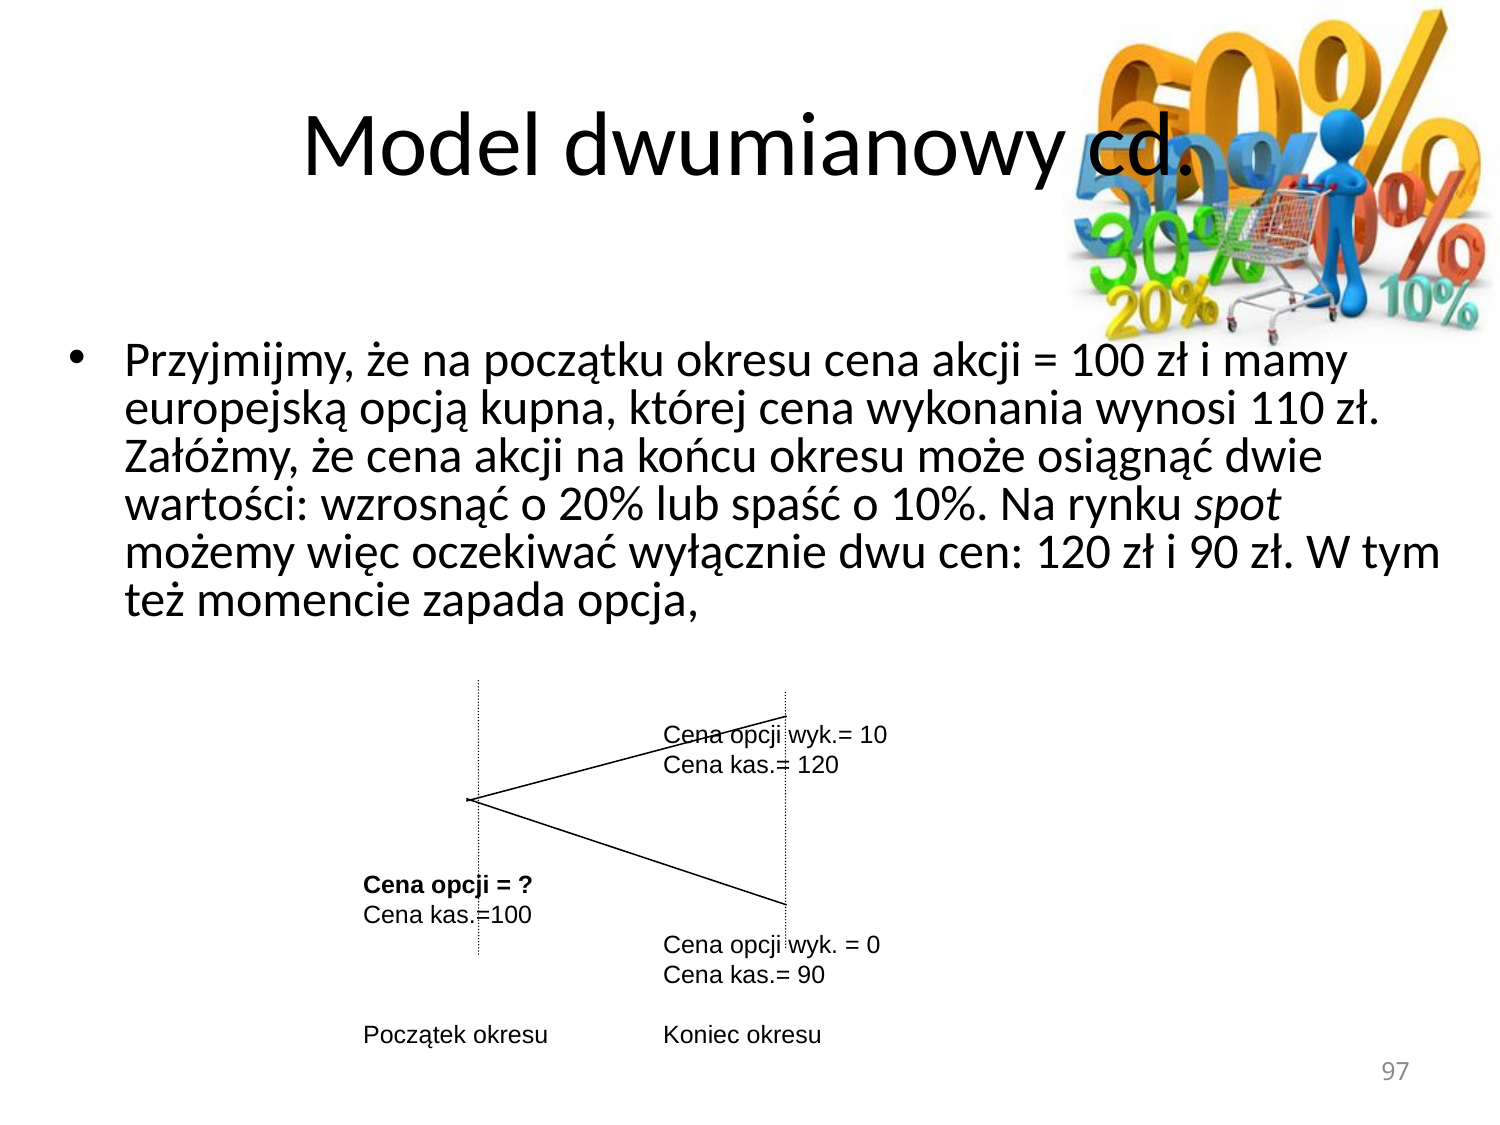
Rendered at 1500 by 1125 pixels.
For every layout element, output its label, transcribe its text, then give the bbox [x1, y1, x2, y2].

list Przyjmijmy, że na początku okresu cena akcji = 100 zł i mamy europejską opcją kupna, której cena wykonania wynosi 110 zł. Załóżmy, że cena akcji na końcu okresu może osiągnąć dwie wartości: wzrosnąć o 20% lub spaść o 10%. Na rynku spot możemy więc oczekiwać wyłącznie dwu cen: 120 zł i 90 zł. W tym też momencie zapada opcja, [53, 331, 1469, 658]
text_box Cena opcji wyk.= 10 Cena kas.= 120 Cena opcji = ? Cena kas.=100 Cena opcji wyk. = 0 Cena kas.= 90 Początek okresu Koniec okresu [348, 658, 1186, 1089]
title Model dwumianowy cd. [75, 45, 1057, 233]
picture [1062, 0, 1500, 388]
slide_number 97 [1074, 1042, 1425, 1103]
